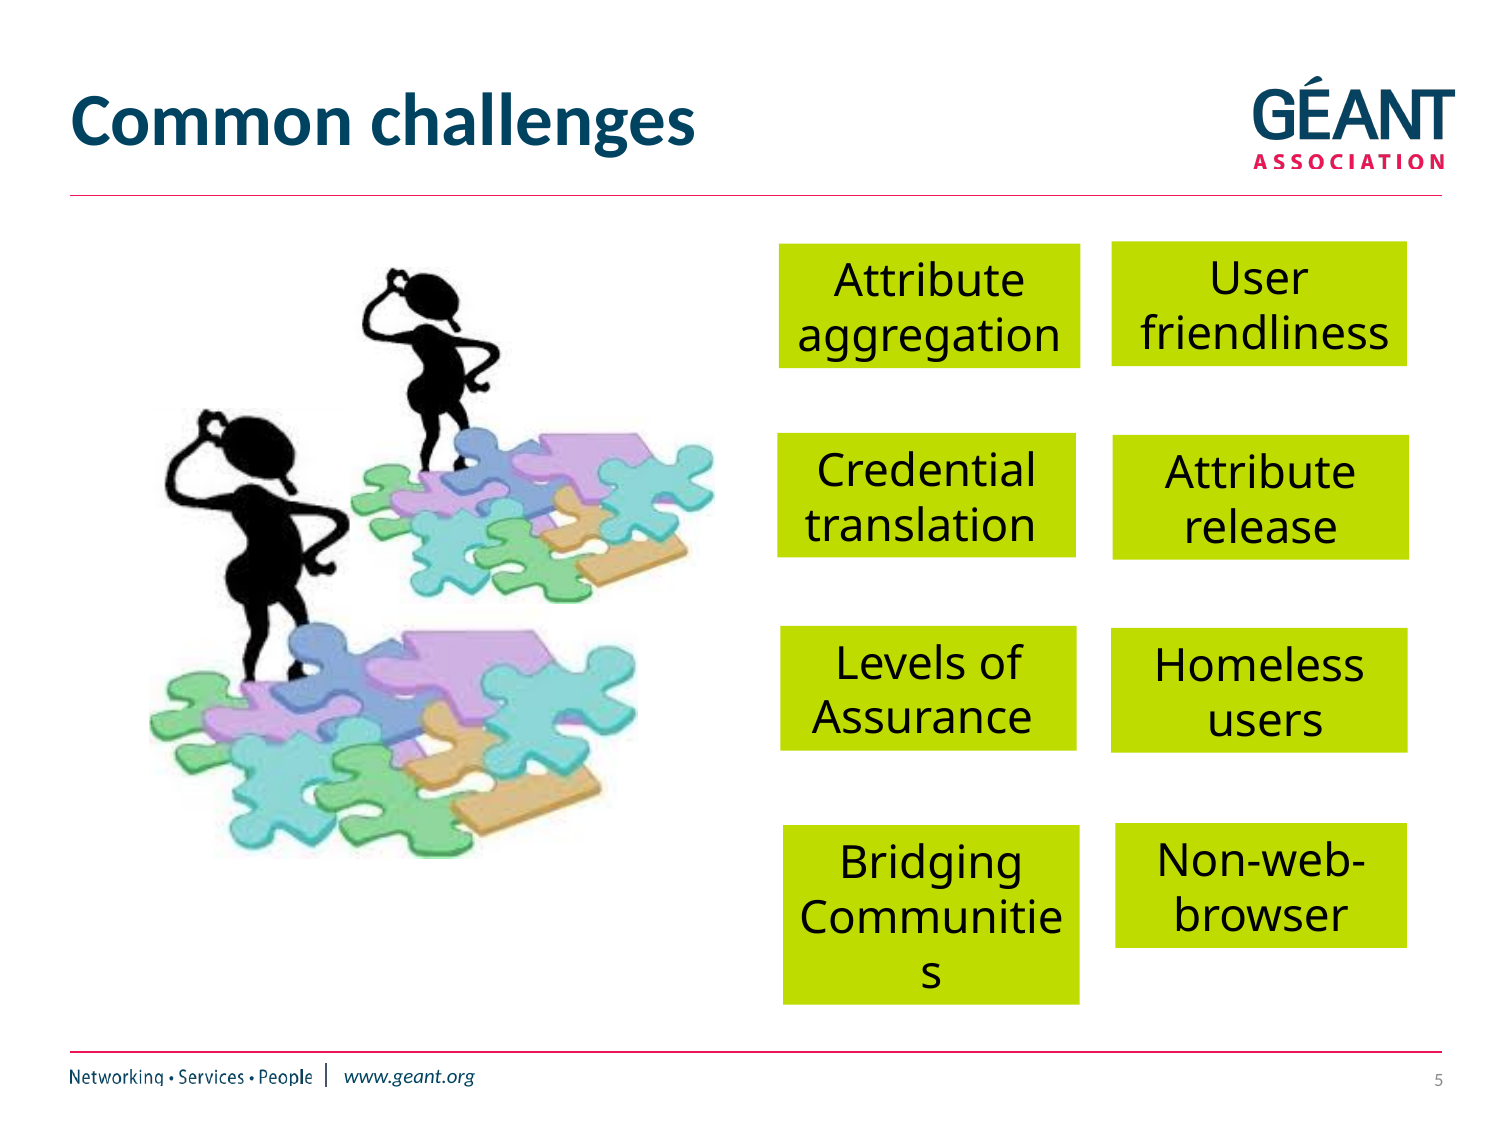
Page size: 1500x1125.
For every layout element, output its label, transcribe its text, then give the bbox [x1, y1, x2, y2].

title Common challenges [56, 12, 1239, 230]
text_box Homeless users [1111, 627, 1408, 753]
text_box Credential translation [777, 432, 1076, 558]
text_box Bridging Communities [783, 825, 1080, 1005]
slide_number 5 [1395, 1048, 1459, 1109]
text_box User friendliness [1111, 241, 1407, 367]
picture [149, 267, 715, 859]
text_box Attribute release [1112, 434, 1410, 560]
text_box Non-web-browser [1115, 823, 1407, 948]
text_box Attribute aggregation [778, 243, 1081, 369]
text_box Levels of Assurance [780, 625, 1077, 751]
